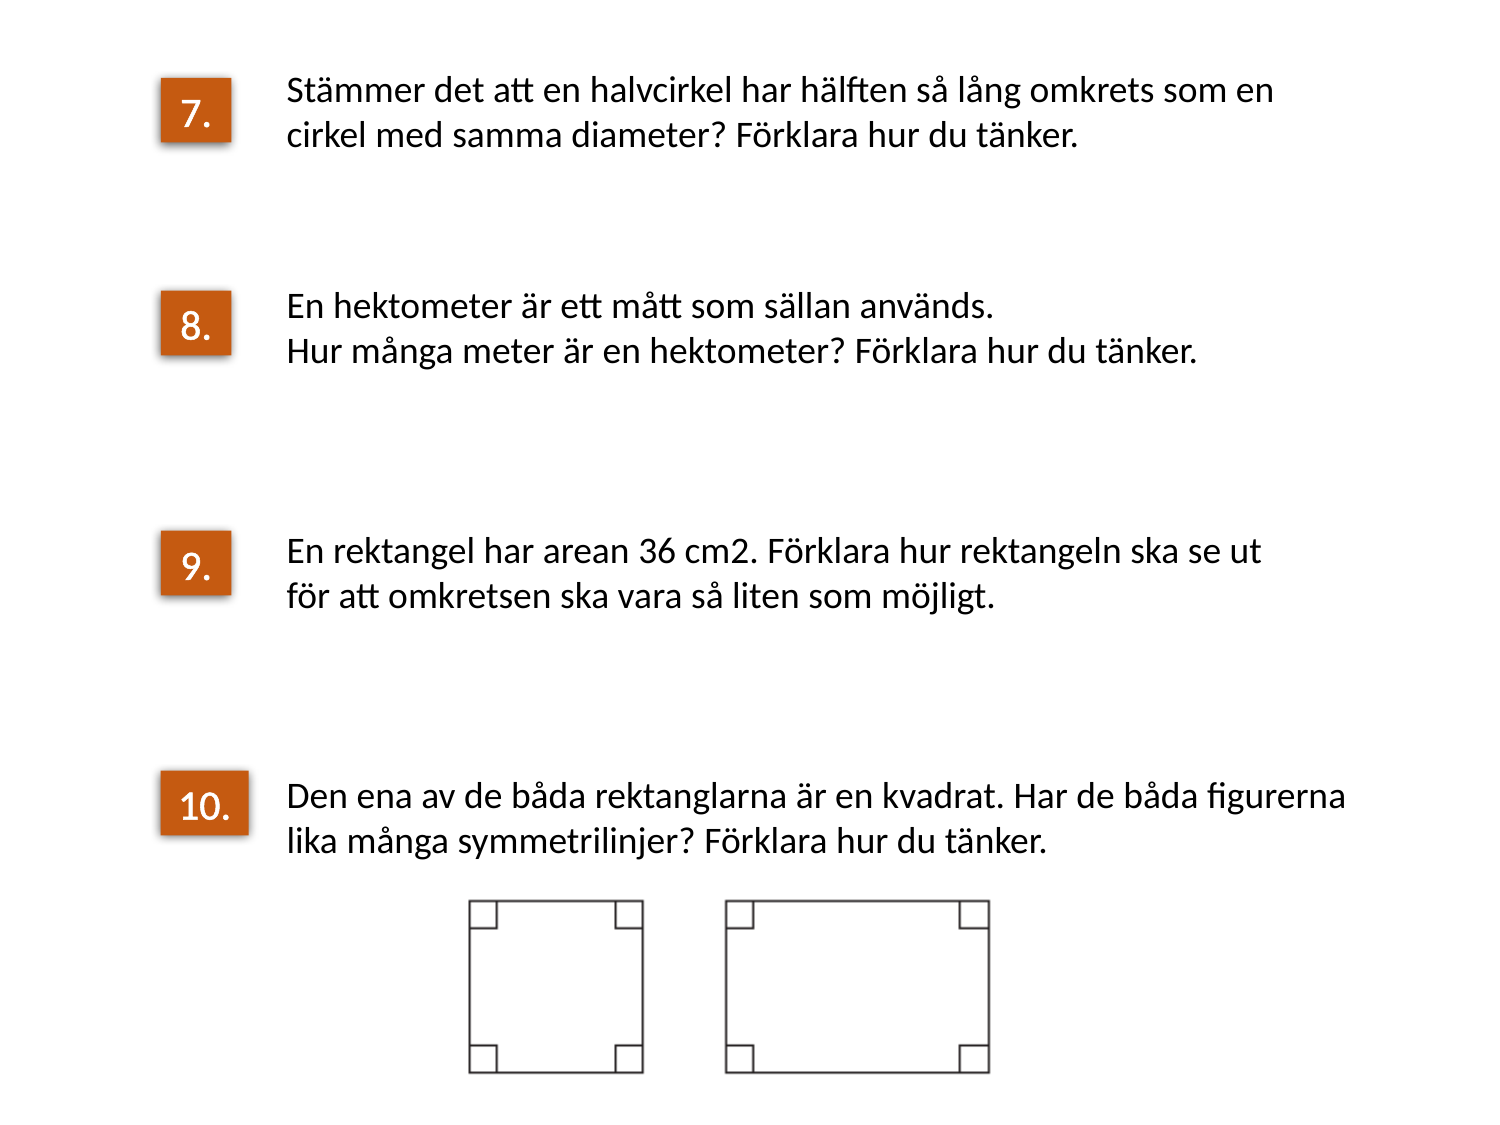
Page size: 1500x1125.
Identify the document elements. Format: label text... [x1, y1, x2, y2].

text_box En hektometer är ett mått som sällan används. Hur många meter är en hektometer? Förklara hur du tänker. [271, 273, 1343, 379]
text_box 8. [160, 290, 232, 356]
text_box 9. [160, 530, 232, 596]
text_box 7. [160, 77, 232, 143]
text_box Stämmer det att en halvcirkel har hälften så lång omkrets som en cirkel med samma diameter? Förklara hur du tänker. [271, 57, 1324, 163]
text_box Den ena av de båda rektanglarna är en kvadrat. Har de båda figurerna lika många symmetrilinjer? Förklara hur du tänker. [271, 763, 1371, 868]
text_box 10. [160, 770, 249, 836]
picture [442, 888, 1003, 1092]
text_box En rektangel har arean 36 cm2. Förklara hur rektangeln ska se ut för att omkretsen ska vara så liten som möjligt. [271, 518, 1315, 624]
